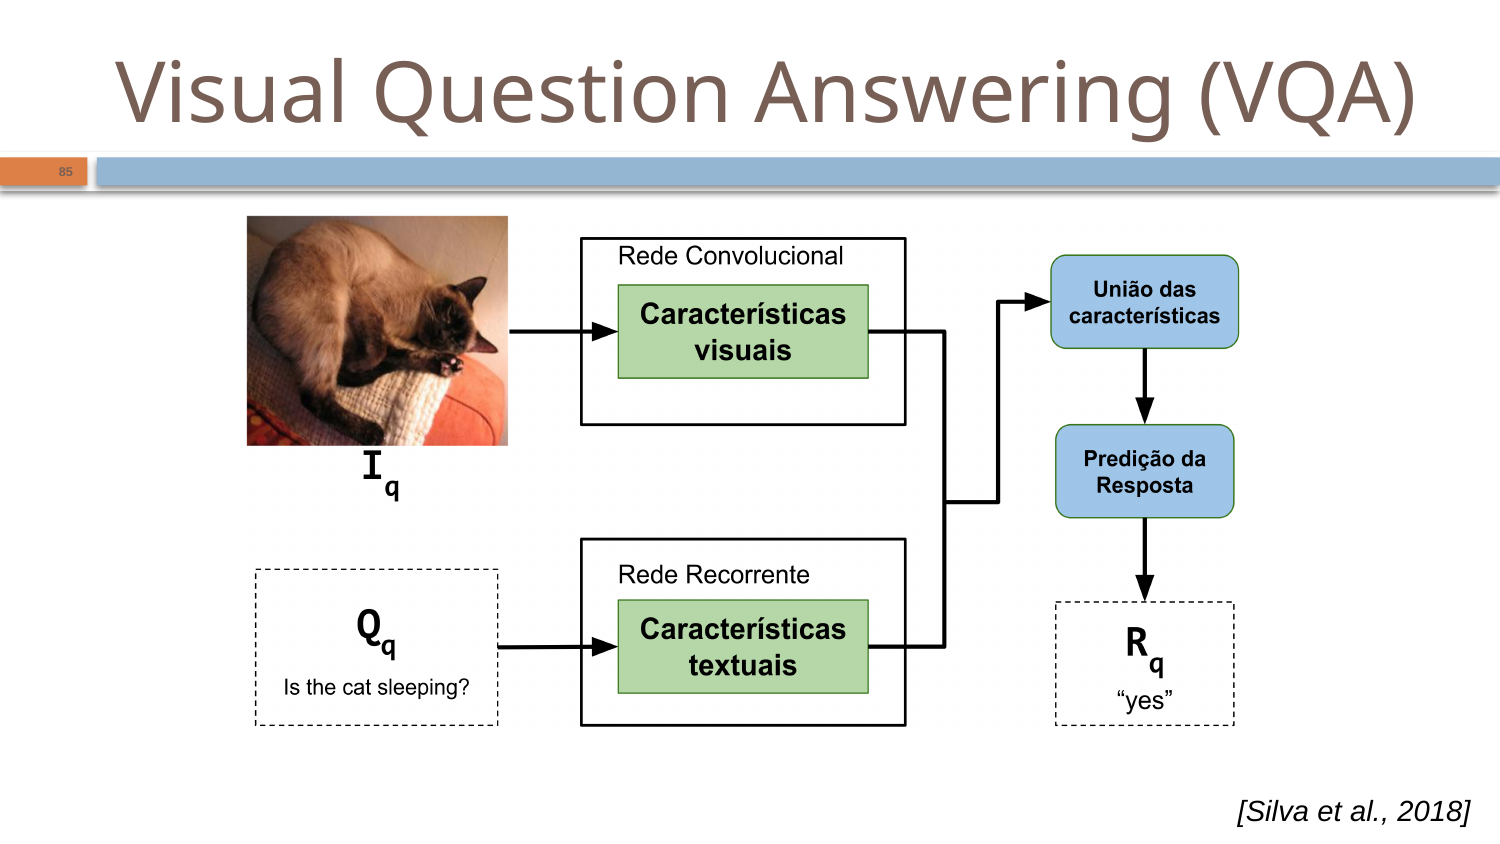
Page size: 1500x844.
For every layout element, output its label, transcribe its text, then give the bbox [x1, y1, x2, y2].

text_box [Silva et al., 2018] [1222, 784, 1486, 835]
slide_number 85 [0, 156, 88, 187]
picture [241, 212, 1247, 742]
title Visual Question Answering (VQA) [100, 28, 1438, 150]
